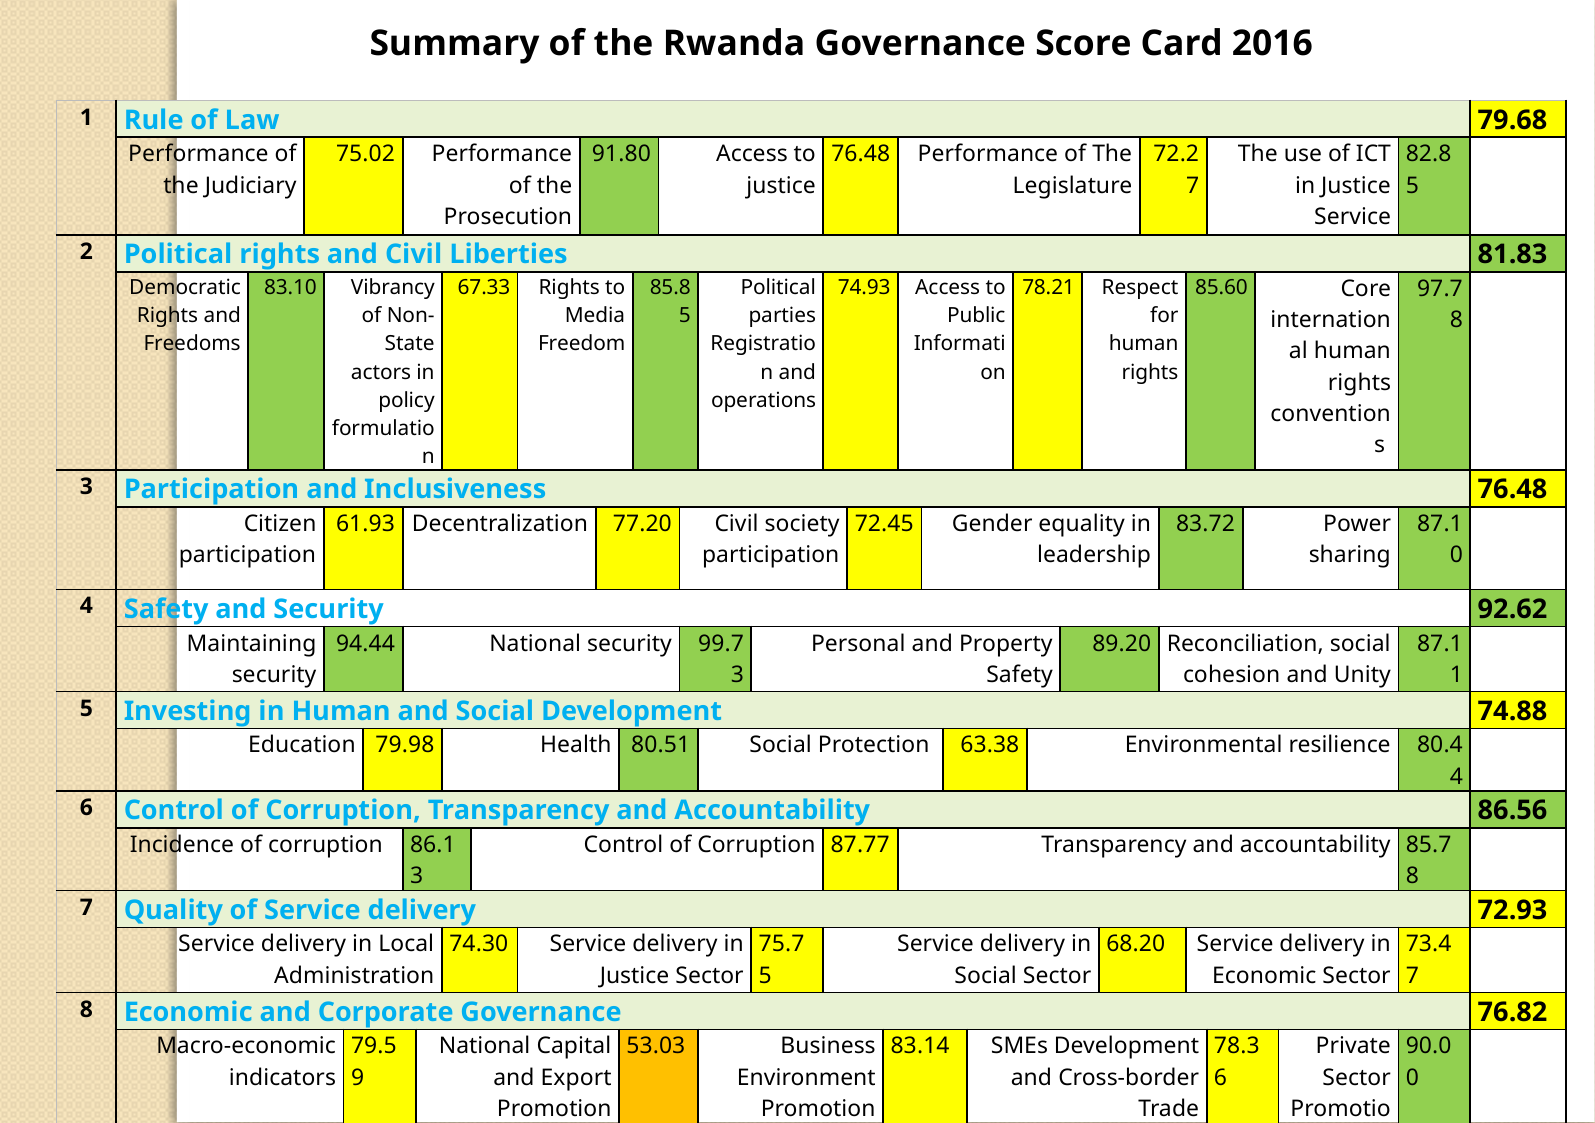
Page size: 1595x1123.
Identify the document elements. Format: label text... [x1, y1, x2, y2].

table_cell 83.72 [1160, 508, 1242, 589]
table_cell 78.36 [1208, 1030, 1278, 1123]
table_cell 76.82 [1471, 993, 1565, 1029]
table_cell 85.78 [1399, 829, 1469, 890]
table_cell Education [117, 729, 362, 790]
table_cell 7 [57, 891, 115, 992]
table_cell Respect for human rights [1083, 273, 1185, 469]
table_cell Service delivery in Social Sector [824, 928, 1098, 992]
table_cell 72.45 [848, 508, 921, 589]
table_cell Personal and Property Safety [752, 627, 1059, 691]
table_cell [1471, 138, 1565, 234]
table_cell Political rights and Civil Liberties [117, 236, 1469, 271]
table_header 79.68 [1471, 101, 1565, 136]
table_cell 53.03 [620, 1030, 697, 1123]
table_cell Business Environment Promotion [699, 1030, 882, 1123]
table_cell Control of Corruption, Transparency and Accountability [117, 792, 1469, 827]
table_cell Environmental resilience [1028, 729, 1398, 790]
table_cell Social Protection [699, 729, 942, 790]
table_cell Safety and Security [117, 590, 1469, 626]
table_cell Citizen participation [117, 508, 323, 589]
table_cell 78.21 [1014, 273, 1081, 469]
table_cell 3 [57, 471, 115, 589]
table_cell 77.20 [597, 508, 679, 589]
table_cell 74.88 [1471, 692, 1565, 728]
table_cell Private Sector Promotion [1279, 1030, 1398, 1123]
table_cell 92.62 [1471, 590, 1565, 626]
table_cell Service delivery in Local Administration [117, 928, 441, 992]
table_cell Control of Corruption [472, 829, 822, 890]
table_cell Health [443, 729, 618, 790]
table_cell The use of ICT in Justice Service [1208, 138, 1398, 234]
table_cell Political parties Registration and operations [699, 273, 822, 469]
table_cell SMEs Development and Cross-border Trade [968, 1030, 1206, 1123]
table_cell [1471, 729, 1565, 790]
table_cell Vibrancy of Non-State actors in policy formulation [325, 273, 441, 469]
table_cell 5 [57, 692, 115, 790]
table_cell 91.80 [581, 138, 658, 234]
table_cell Performance of the Judiciary [117, 138, 303, 234]
table_cell Reconciliation, social cohesion and Unity [1160, 627, 1398, 691]
table_cell Transparency and accountability [899, 829, 1398, 890]
table_cell 79.59 [344, 1030, 415, 1123]
table_cell 73.47 [1399, 928, 1469, 992]
table_cell Rights to Media Freedom [518, 273, 632, 469]
table_cell Maintaining security [117, 627, 323, 691]
table_cell 61.93 [325, 508, 402, 589]
table_cell 6 [57, 792, 115, 890]
table_cell Decentralization [404, 508, 595, 589]
table_cell 80.51 [620, 729, 697, 790]
table_cell 80.44 [1399, 729, 1469, 790]
table_cell [1471, 273, 1565, 469]
table_cell Participation and Inclusiveness [117, 471, 1469, 506]
table_cell 67.33 [443, 273, 517, 469]
table_cell 85.60 [1187, 273, 1254, 469]
table_cell 94.44 [325, 627, 402, 691]
table_cell 4 [57, 590, 115, 691]
table_cell Service delivery in Justice Sector [518, 928, 750, 992]
table_cell Gender equality in leadership [922, 508, 1158, 589]
table_cell 75.02 [305, 138, 402, 234]
table_cell 79.98 [364, 729, 441, 790]
table_cell [1471, 508, 1565, 589]
table_cell Performance of The Legislature [899, 138, 1139, 234]
table_header 1 [57, 101, 115, 234]
table_cell 74.30 [443, 928, 517, 992]
table_cell 86.56 [1471, 792, 1565, 827]
table_cell 76.48 [1471, 471, 1565, 506]
table_cell 83.14 [884, 1030, 966, 1123]
table_cell 72.93 [1471, 891, 1565, 927]
table_cell 76.48 [824, 138, 897, 234]
table_cell [1471, 829, 1565, 890]
table_cell 74.93 [824, 273, 897, 469]
table_cell 89.20 [1061, 627, 1158, 691]
table_cell Power sharing [1244, 508, 1398, 589]
table_cell 97.78 [1399, 273, 1469, 469]
table_cell Democratic Rights and Freedoms [117, 273, 247, 469]
table_cell [1471, 928, 1565, 992]
table_cell Incidence of corruption [117, 829, 402, 890]
table_cell 75.75 [752, 928, 822, 992]
table_cell 82.85 [1399, 138, 1469, 234]
table_cell National Capital and Export Promotion [417, 1030, 618, 1123]
table_cell Access to justice [659, 138, 822, 234]
table_header Rule of Law [117, 101, 1469, 136]
table_cell 85.85 [634, 273, 697, 469]
table_cell 68.20 [1100, 928, 1185, 992]
table_cell 83.10 [249, 273, 323, 469]
table_cell 8 [57, 993, 115, 1123]
table_cell 99.73 [680, 627, 750, 691]
table_cell [1471, 627, 1565, 691]
table_cell Macro-economic indicators [117, 1030, 343, 1123]
table_cell 87.10 [1399, 508, 1469, 589]
table_cell Civil society participation [680, 508, 846, 589]
table_cell 63.38 [944, 729, 1026, 790]
table_cell 81.83 [1471, 236, 1565, 271]
table_cell Core international human rights conventions [1256, 273, 1398, 469]
table_cell Service delivery in Economic Sector [1187, 928, 1398, 992]
table_cell Access to Public Information [899, 273, 1012, 469]
table_cell 90.00 [1399, 1030, 1469, 1123]
text_box Summary of the Rwanda Governance Score Card 2016 [291, 12, 1392, 71]
table_cell 2 [57, 236, 115, 469]
table_cell Economic and Corporate Governance [117, 993, 1469, 1029]
table_cell 87.77 [824, 829, 897, 890]
table_cell 72.27 [1141, 138, 1206, 234]
table_cell National security [404, 627, 679, 691]
table_cell 86.13 [404, 829, 470, 890]
table_cell Performance of the Prosecution [404, 138, 579, 234]
table_cell [1471, 1030, 1565, 1123]
table_cell 87.11 [1399, 627, 1469, 691]
table_cell Quality of Service delivery [117, 891, 1469, 927]
table_cell Investing in Human and Social Development [117, 692, 1469, 728]
